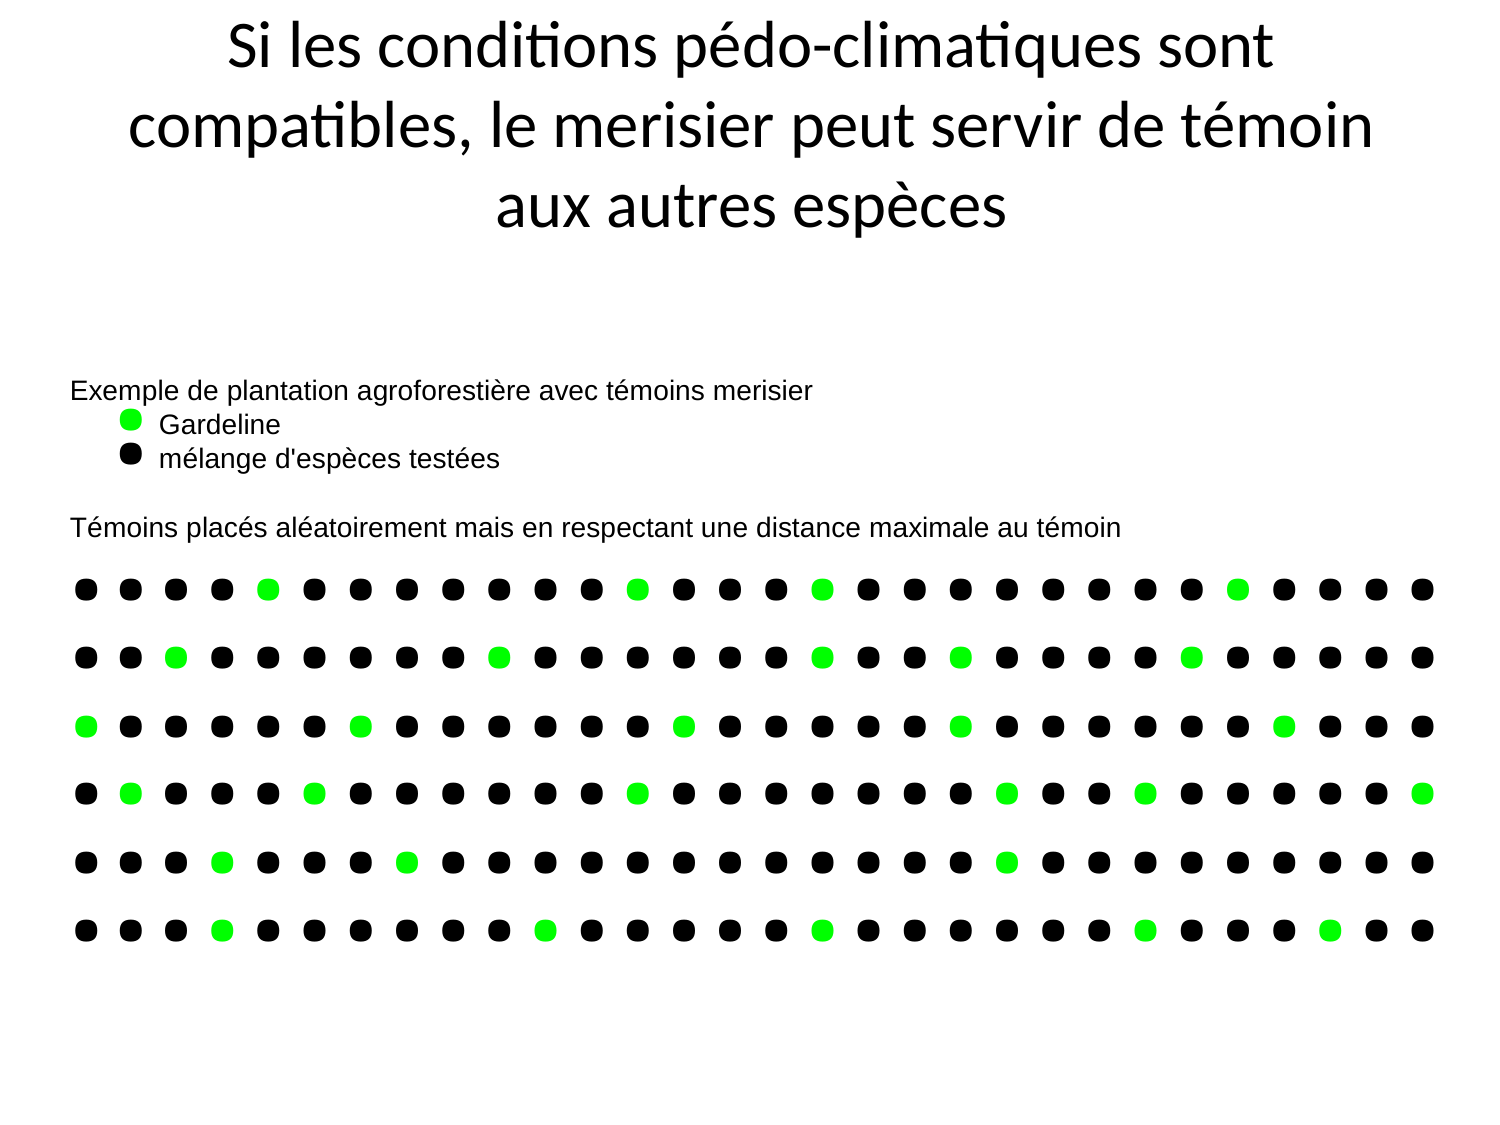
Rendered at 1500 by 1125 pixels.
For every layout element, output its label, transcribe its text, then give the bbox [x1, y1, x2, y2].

picture [17, 337, 1495, 988]
title Si les conditions pédo-climatiques sont compatibles, le merisier peut servir de témoin aux autres espèces [76, 92, 1427, 149]
